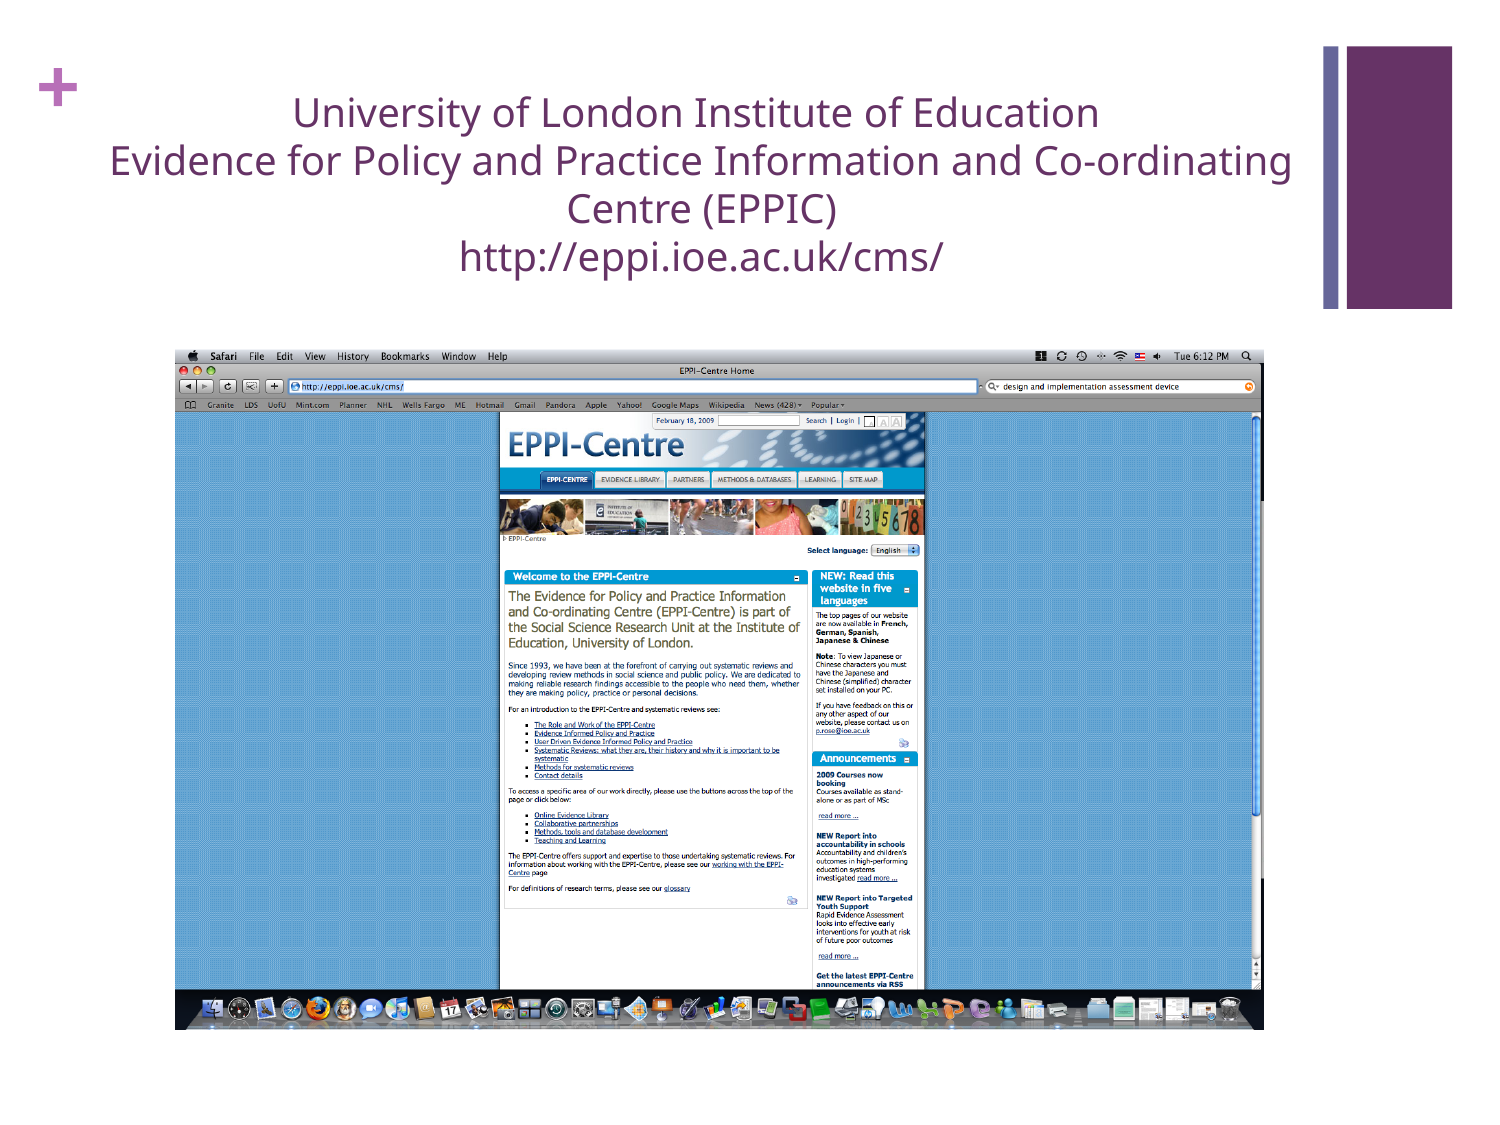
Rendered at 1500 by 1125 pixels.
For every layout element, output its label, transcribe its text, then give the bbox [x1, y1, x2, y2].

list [99, 349, 1340, 1031]
title University of London Institute of Education Evidence for Policy and Practice Information and Co-ordinating Centre (EPPIC) http://eppi.ioe.ac.uk/cms/ [81, 79, 1322, 388]
